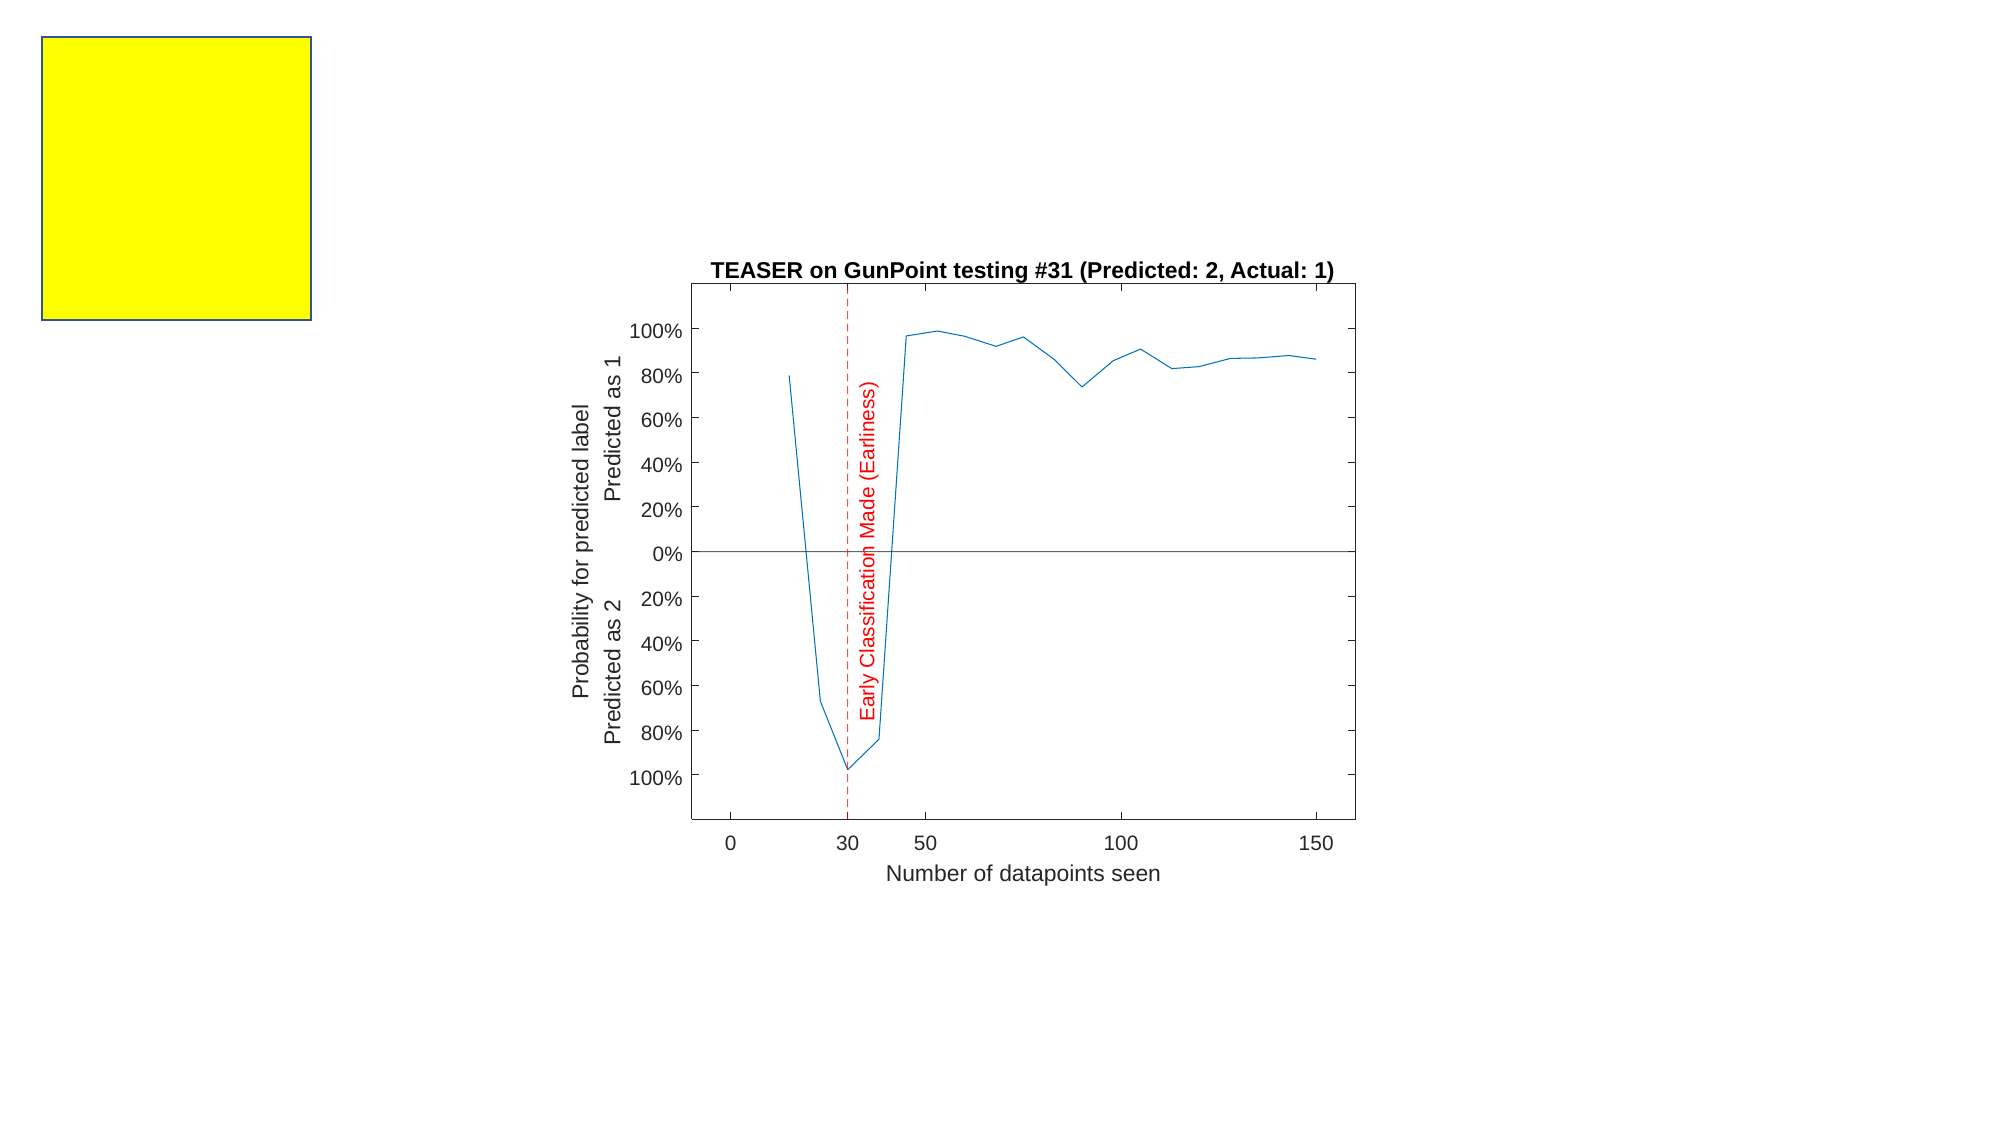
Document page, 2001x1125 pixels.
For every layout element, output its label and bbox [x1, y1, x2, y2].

text_box [41, 36, 312, 321]
picture [562, 234, 1438, 891]
